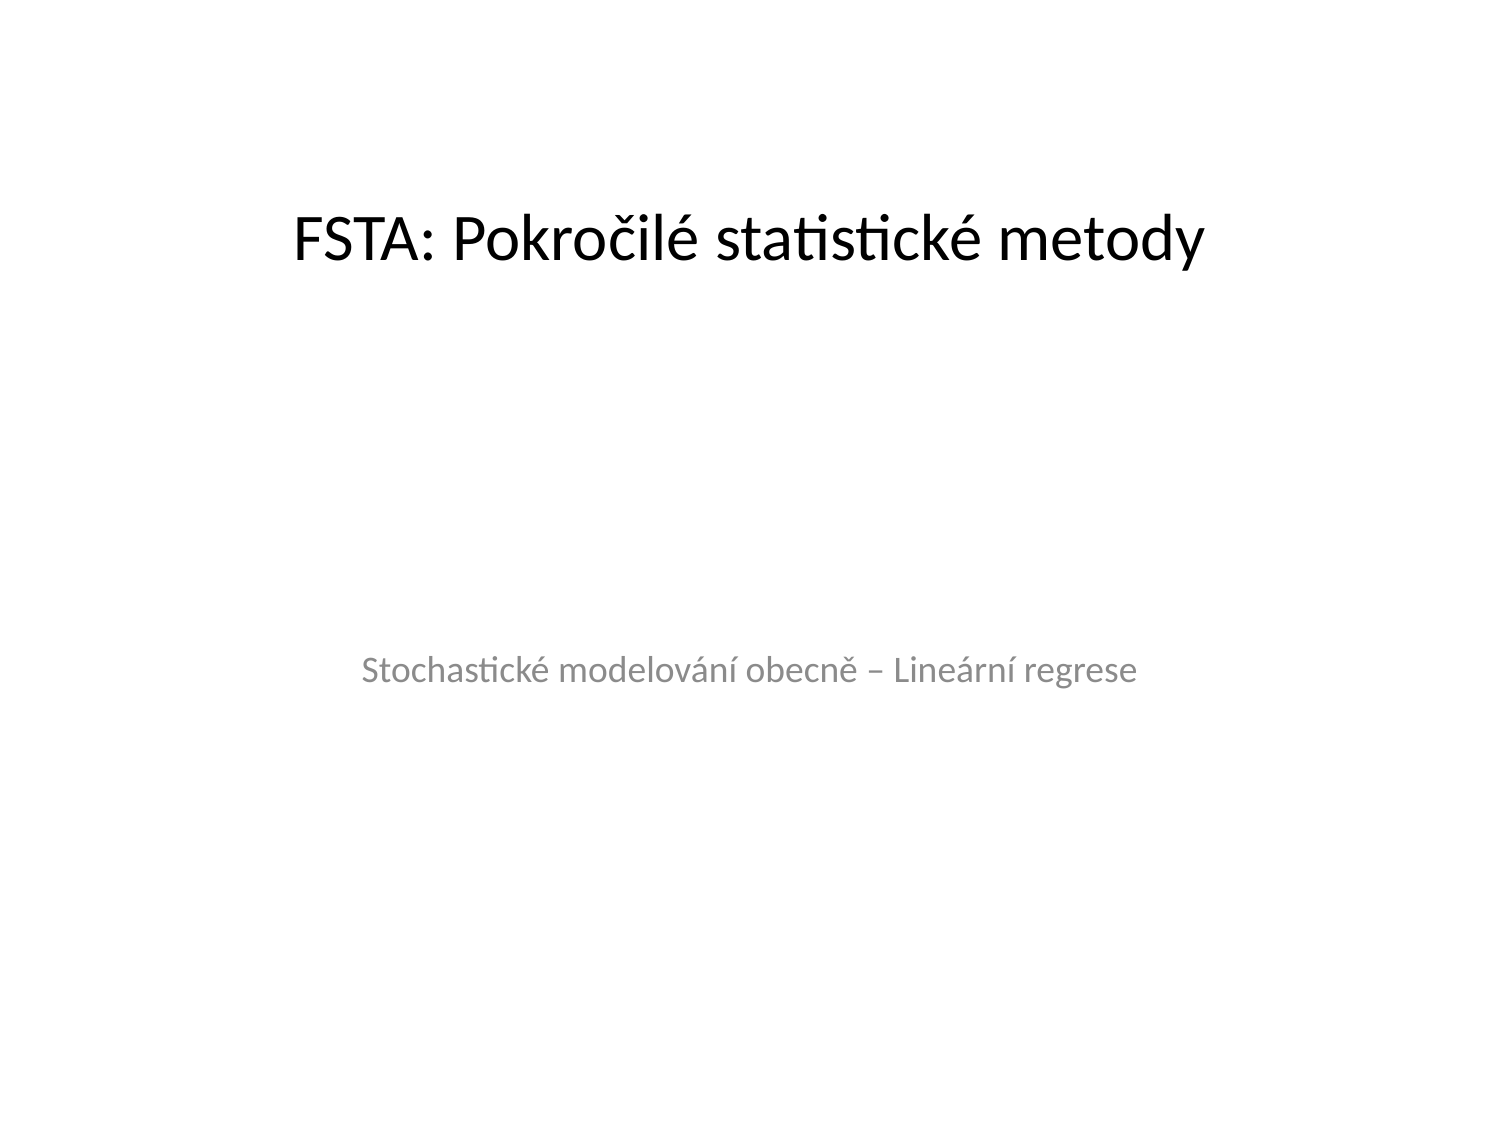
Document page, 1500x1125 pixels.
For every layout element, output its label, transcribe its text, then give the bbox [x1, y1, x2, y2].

title FSTA: Pokročilé statistické metody [112, 113, 1388, 355]
subtitle Stochastické modelování obecně – Lineární regrese [225, 637, 1275, 925]
